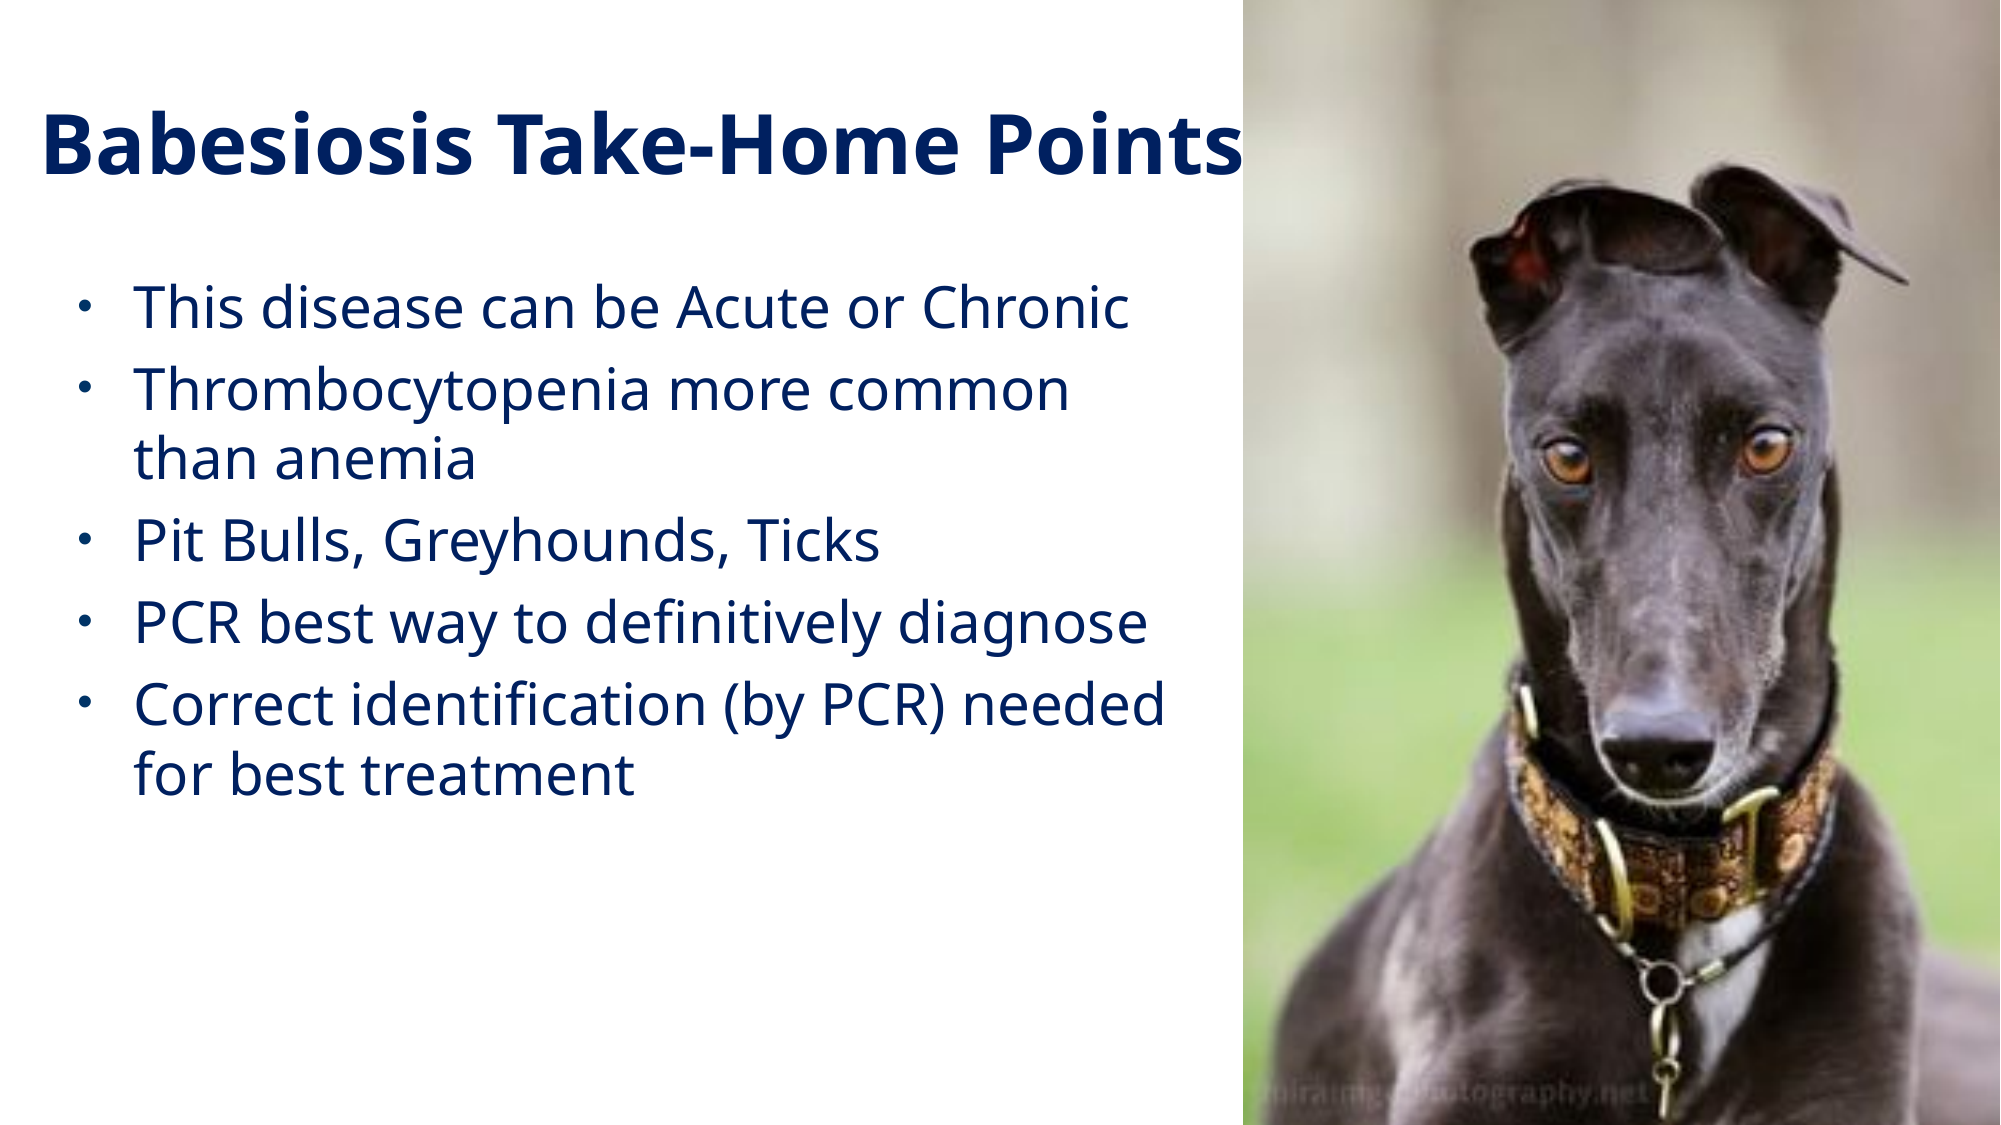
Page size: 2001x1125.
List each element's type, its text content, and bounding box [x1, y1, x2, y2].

title Babesiosis Take-Home Points [24, 75, 1238, 200]
picture [1243, 0, 2000, 1125]
list This disease can be Acute or Chronic Thrombocytopenia more common than anemia Pit Bulls, Greyhounds, Ticks PCR best way to definitively diagnose Correct identification (by PCR) needed for best treatment [62, 262, 1200, 1013]
